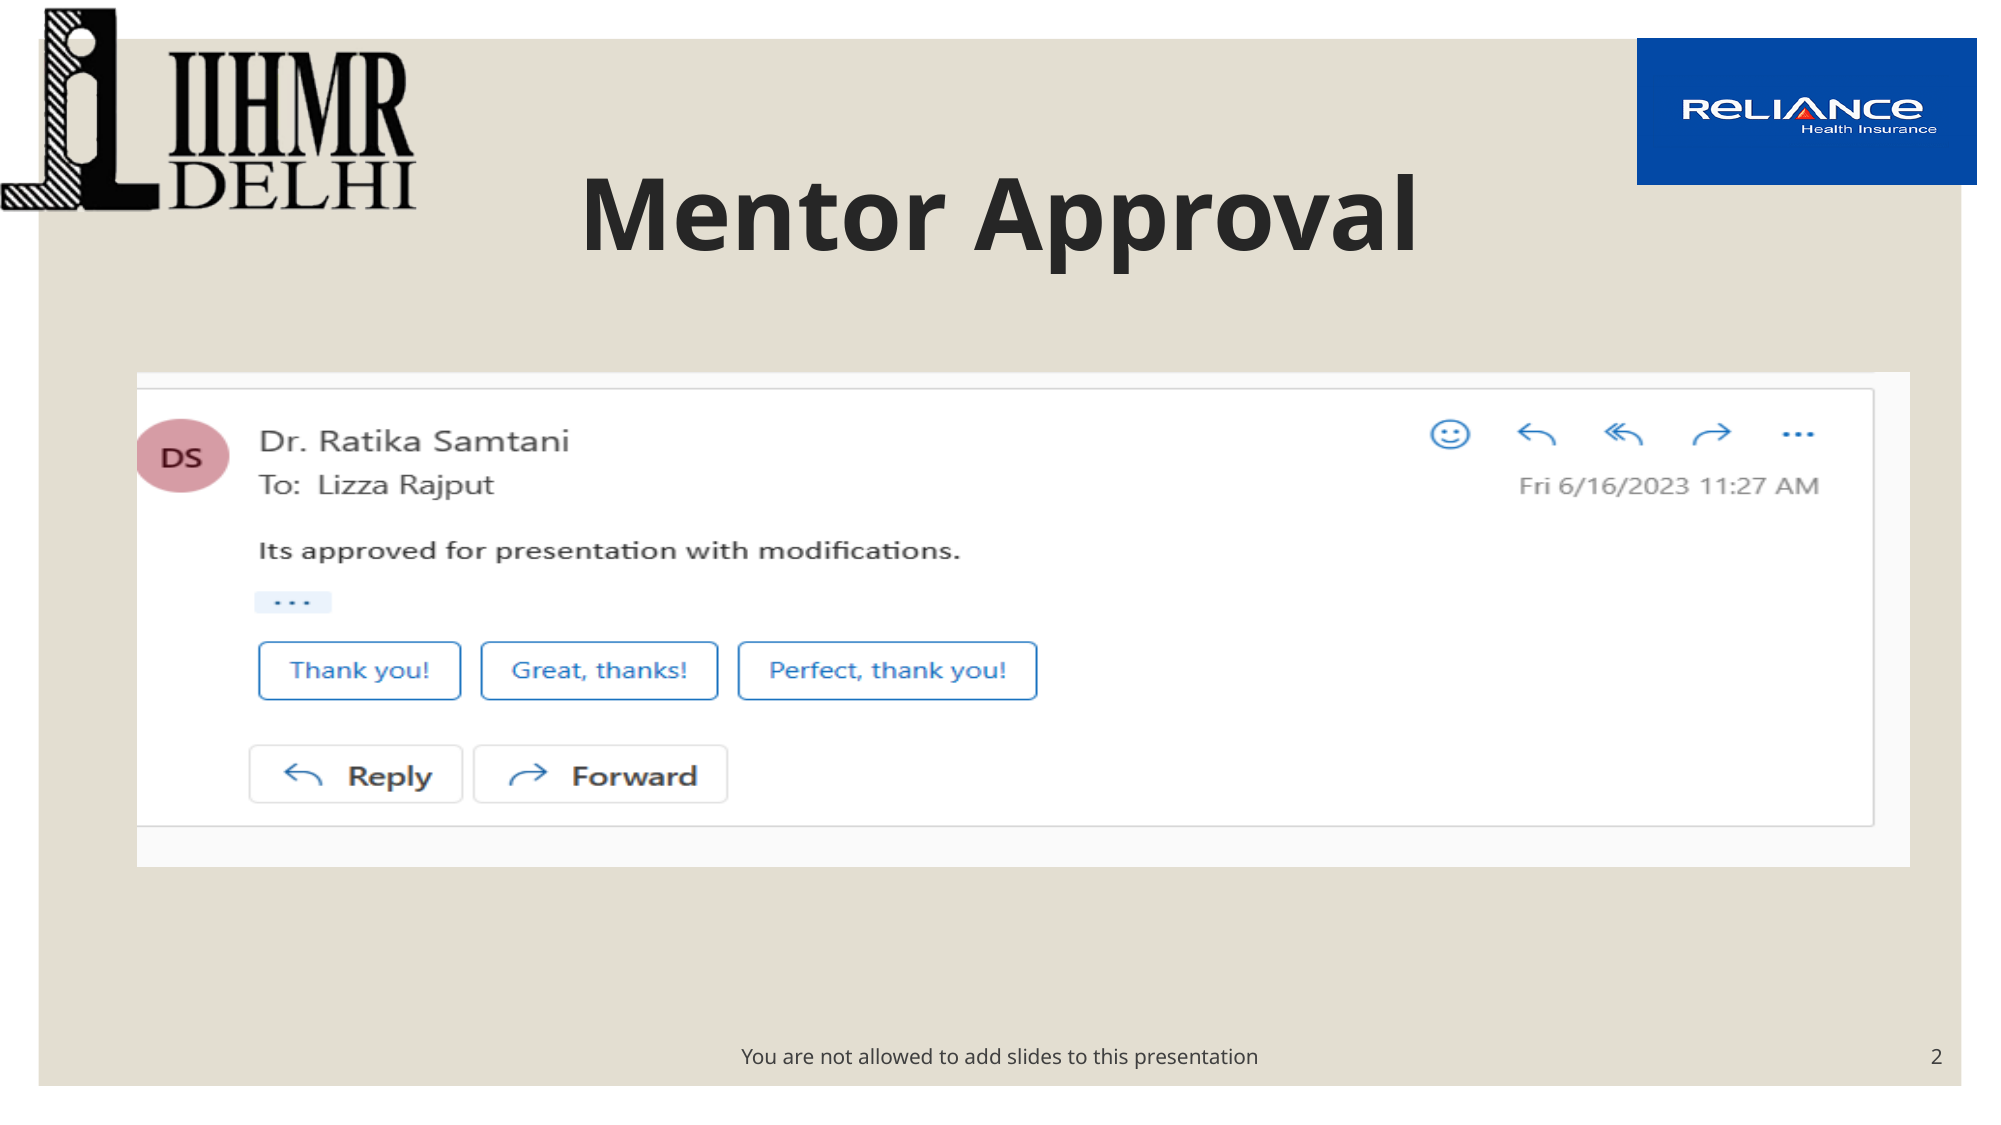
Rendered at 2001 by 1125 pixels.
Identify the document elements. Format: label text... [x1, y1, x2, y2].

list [137, 372, 1910, 867]
title Mentor Approval [174, 105, 1825, 331]
picture [0, 3, 443, 213]
picture [1637, 38, 1977, 185]
footer You are not allowed to add slides to this presentation [572, 1034, 1428, 1080]
slide_number 2 [1717, 1034, 1958, 1080]
